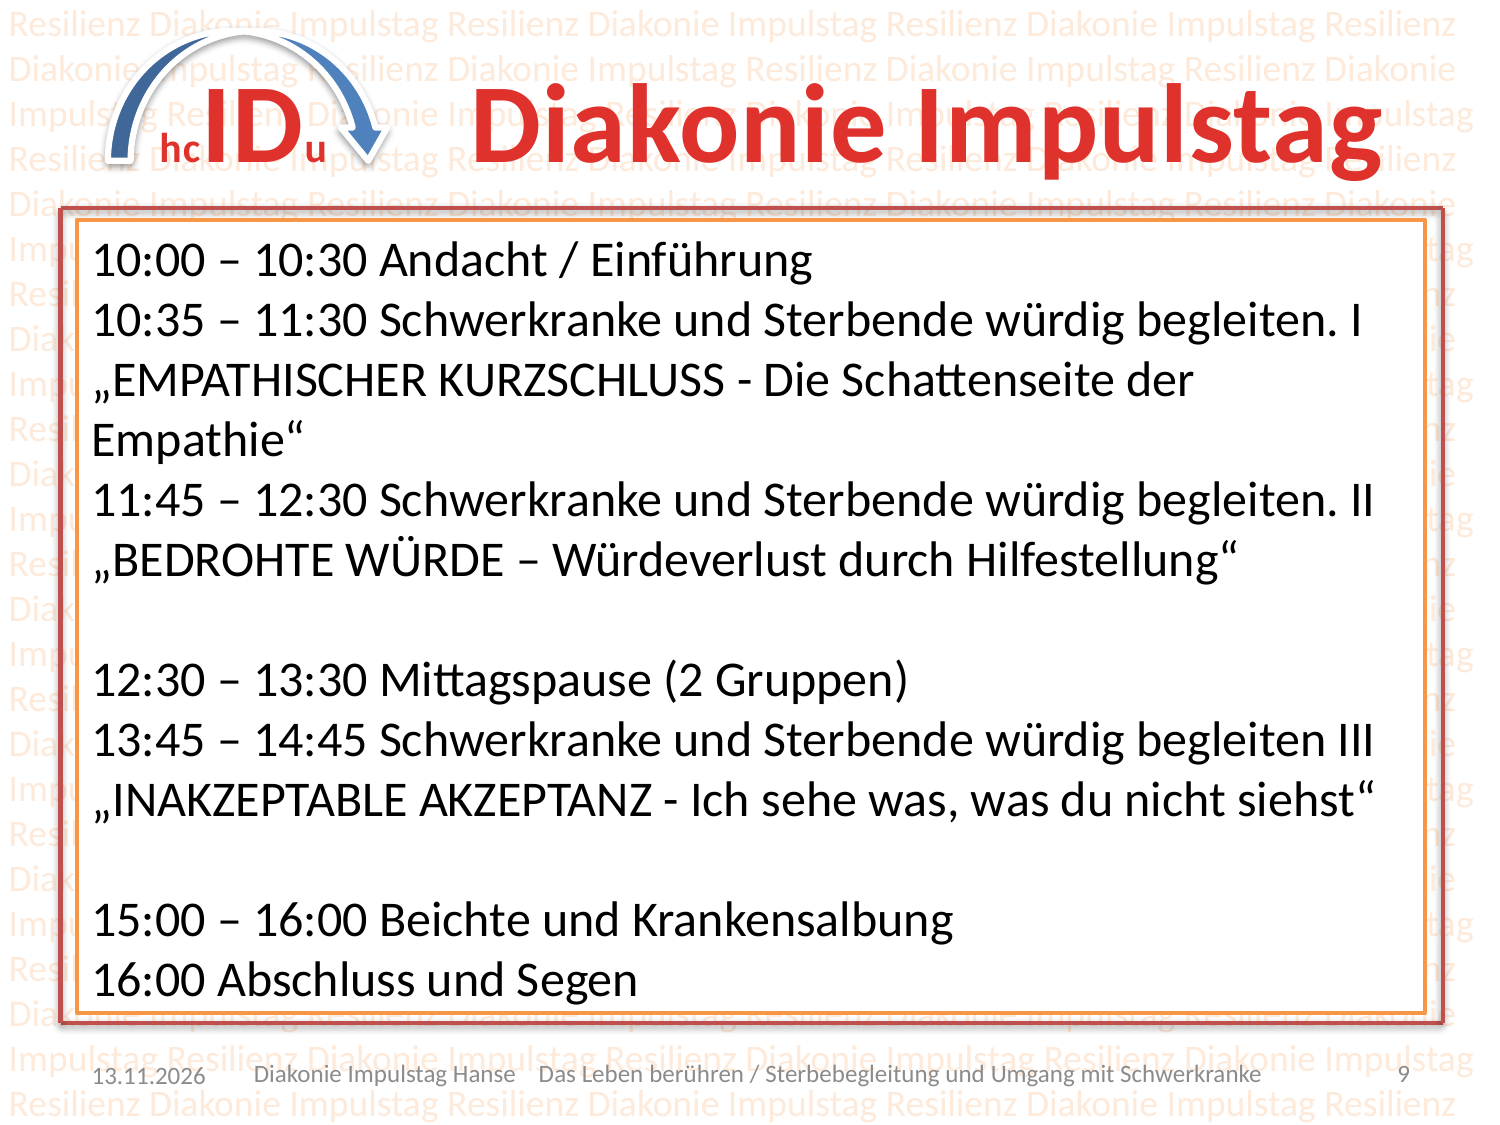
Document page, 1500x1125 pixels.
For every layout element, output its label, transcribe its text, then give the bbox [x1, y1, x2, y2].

footer Diakonie Impulstag Hanse Das Leben berühren / Sterbebegleitung und Umgang mit Schwerkranke [230, 1042, 1294, 1103]
slide_number 8 [1294, 1042, 1425, 1103]
text_box 10:00 – 10:30 Andacht / Einführung 10:35 – 11:30 Schwerkranke und Sterbende würdig begleiten. I „EMPATHISCHER KURZSCHLUSS - Die Schattenseite der Empathie“ 11:45 – 12:30 Schwerkranke und Sterbende würdig begleiten. II „BEDROHTE WÜRDE – Würdeverlust durch Hilfestellung“ 12:30 – 13:30 Mittagspause (2 Gruppen) 13:45 – 14:45 Schwerkranke und Sterbende würdig begleiten III „INAKZEPTABLE AKZEPTANZ - Ich sehe was, was du nicht siehst“ 15:00 – 16:00 Beichte und Krankensalbung 16:00 Abschluss und Segen [75, 218, 1427, 1015]
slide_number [76, 1044, 232, 1105]
